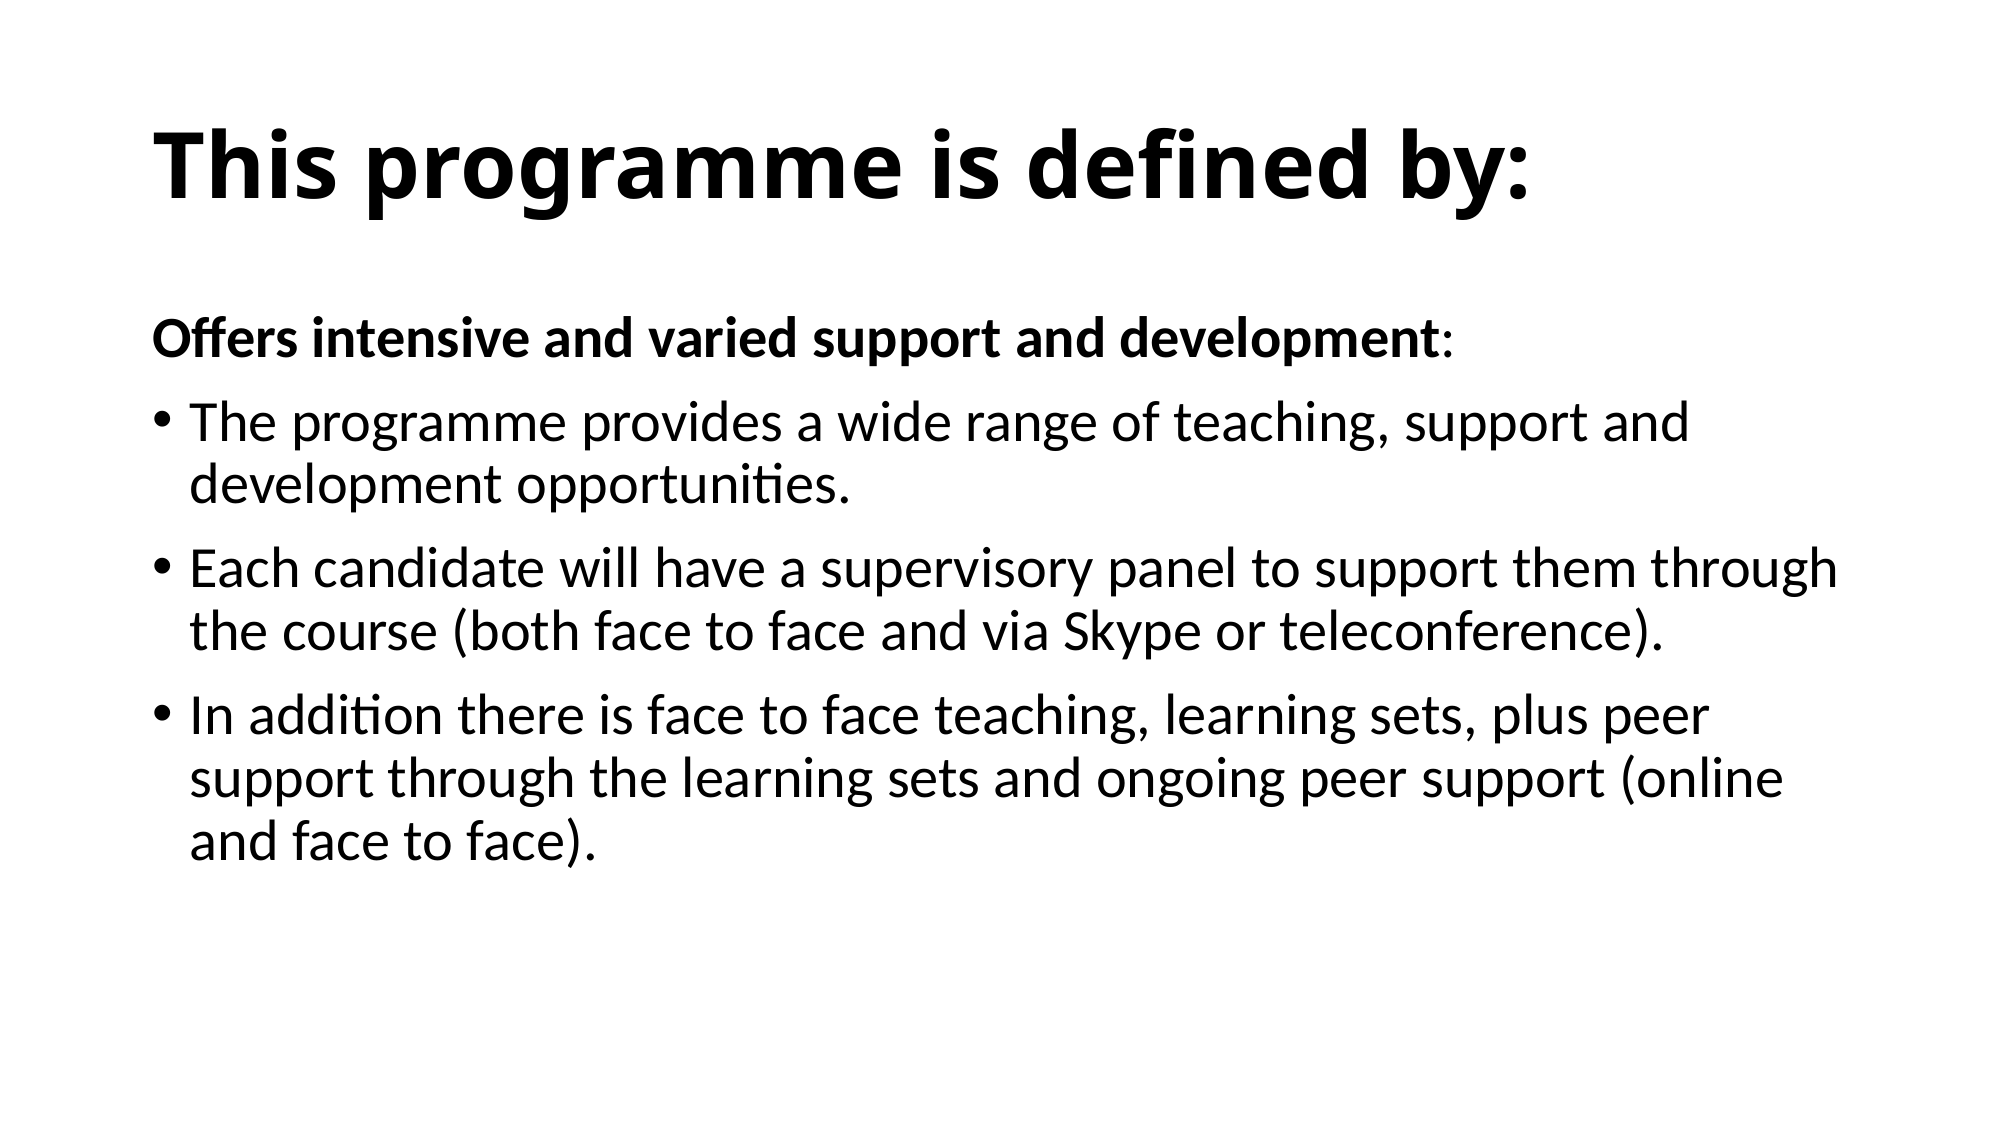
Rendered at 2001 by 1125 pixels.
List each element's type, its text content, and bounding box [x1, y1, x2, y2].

list Offers intensive and varied support and development: The programme provides a wide range of teaching, support and development opportunities. Each candidate will have a supervisory panel to support them through the course (both face to face and via Skype or teleconference). In addition there is face to face teaching, learning sets, plus peer support through the learning sets and ongoing peer support (online and face to face). [137, 299, 1863, 1014]
title This programme is defined by: [137, 59, 1863, 278]
